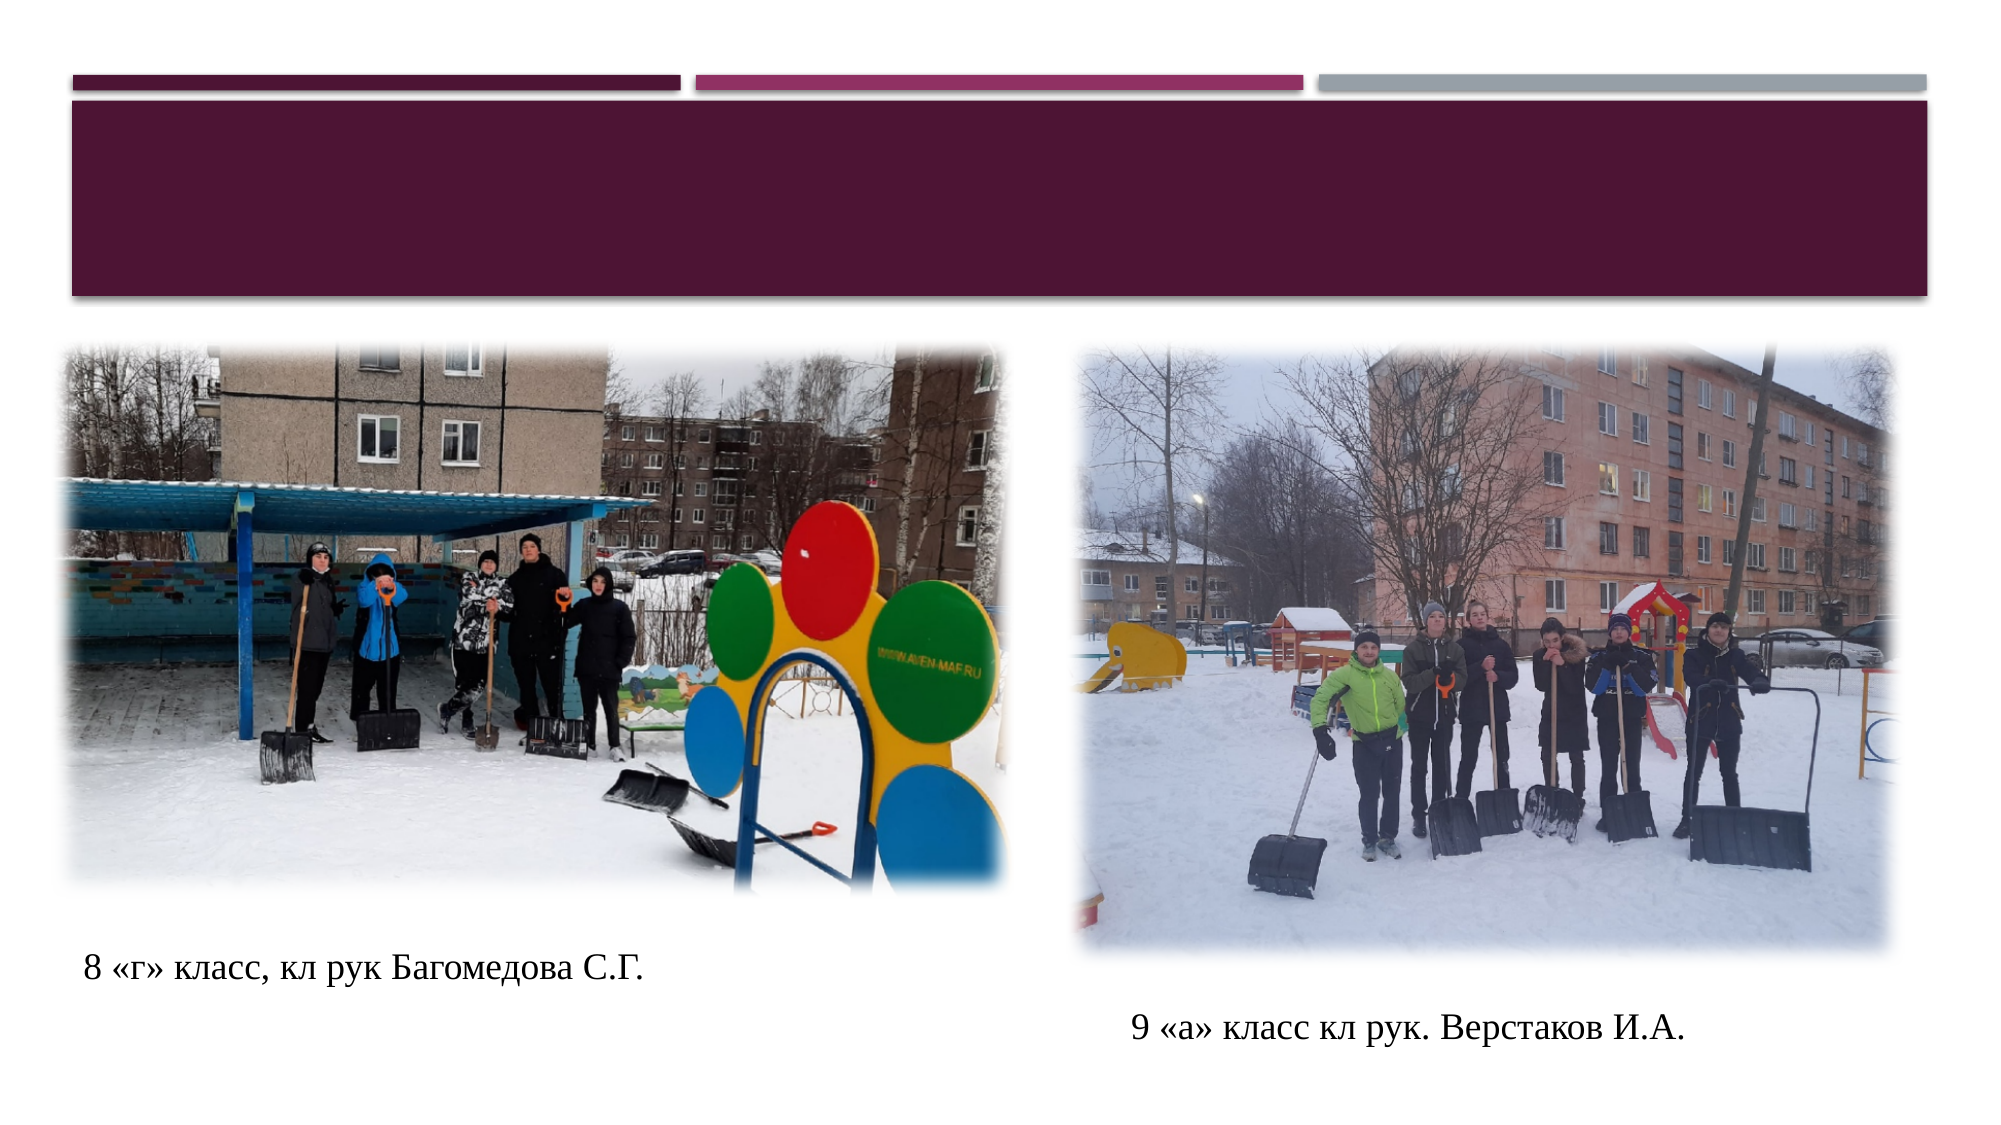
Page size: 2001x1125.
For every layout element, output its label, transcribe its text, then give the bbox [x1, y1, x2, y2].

text_box 9 «а» класс кл рук. Верстаков И.А. [1116, 994, 1850, 1055]
picture [50, 338, 1014, 900]
text_box 8 «г» класс, кл рук Багомедова С.Г. [68, 934, 757, 994]
picture [1065, 337, 1906, 968]
